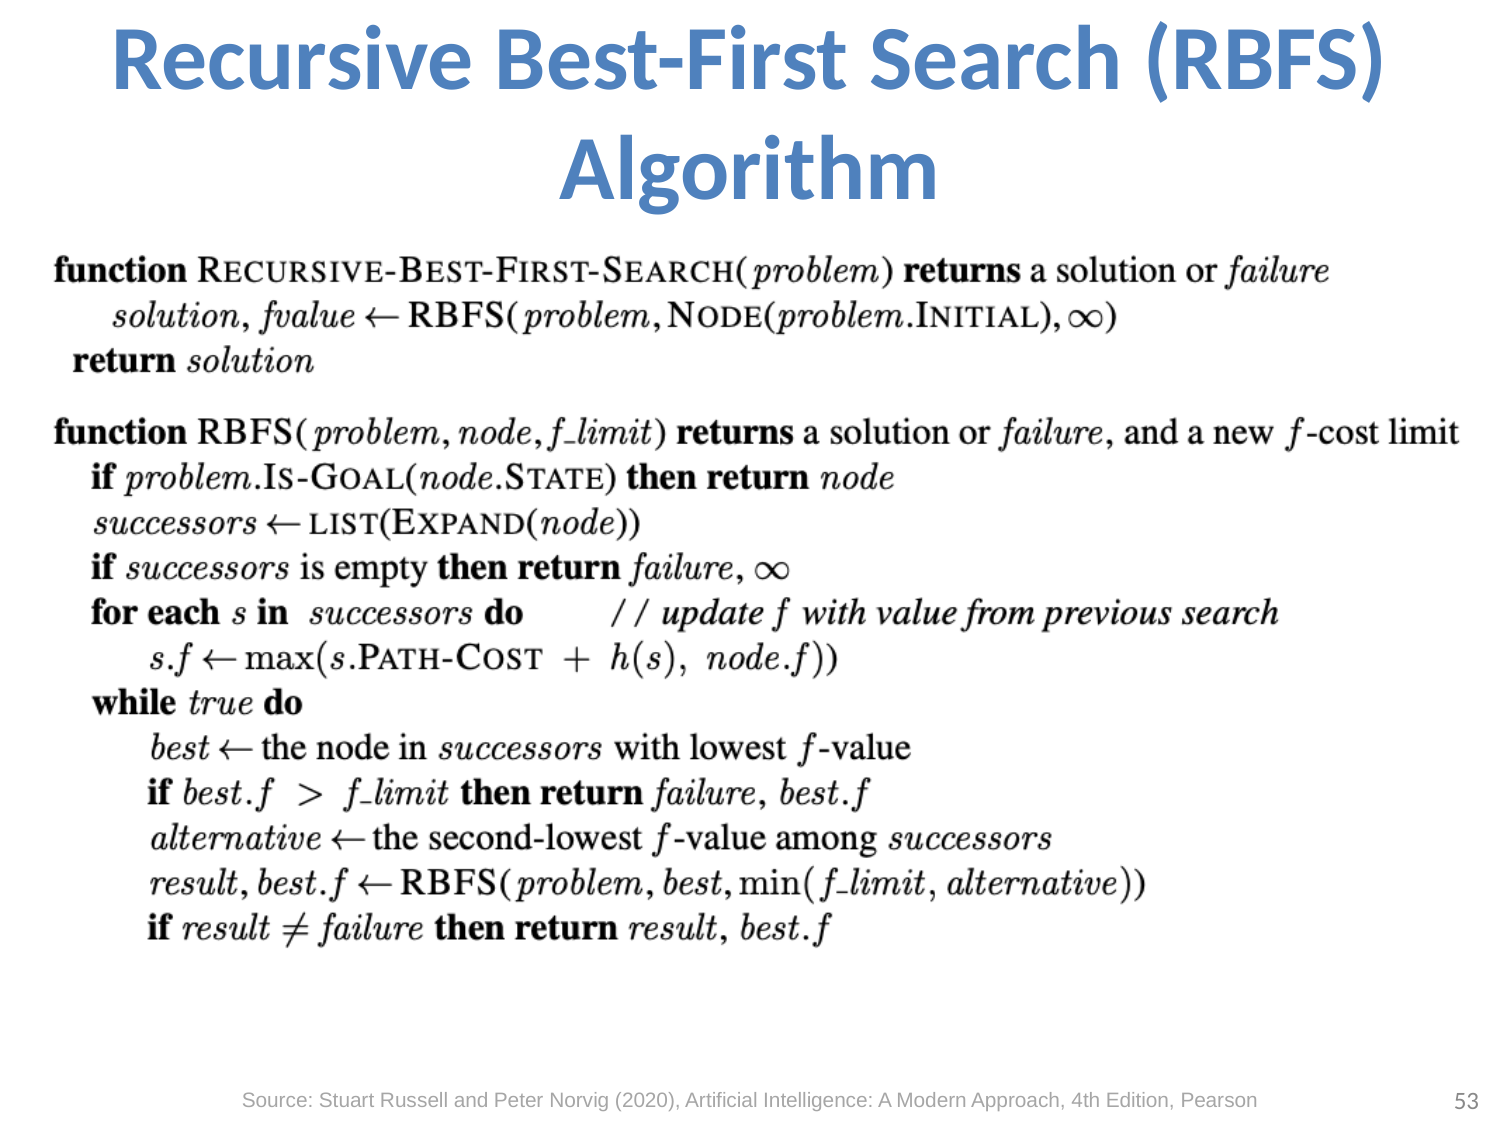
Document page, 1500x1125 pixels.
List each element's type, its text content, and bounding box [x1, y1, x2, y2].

text_box Source: Stuart Russell and Peter Norvig (2020), Artificial Intelligence: A Modern Approach, 4th Edition, Pearson [177, 1079, 1323, 1119]
slide_number 53 [1144, 1069, 1495, 1125]
picture [17, 230, 1479, 965]
title Recursive Best-First Search (RBFS) Algorithm [41, 19, 1459, 197]
